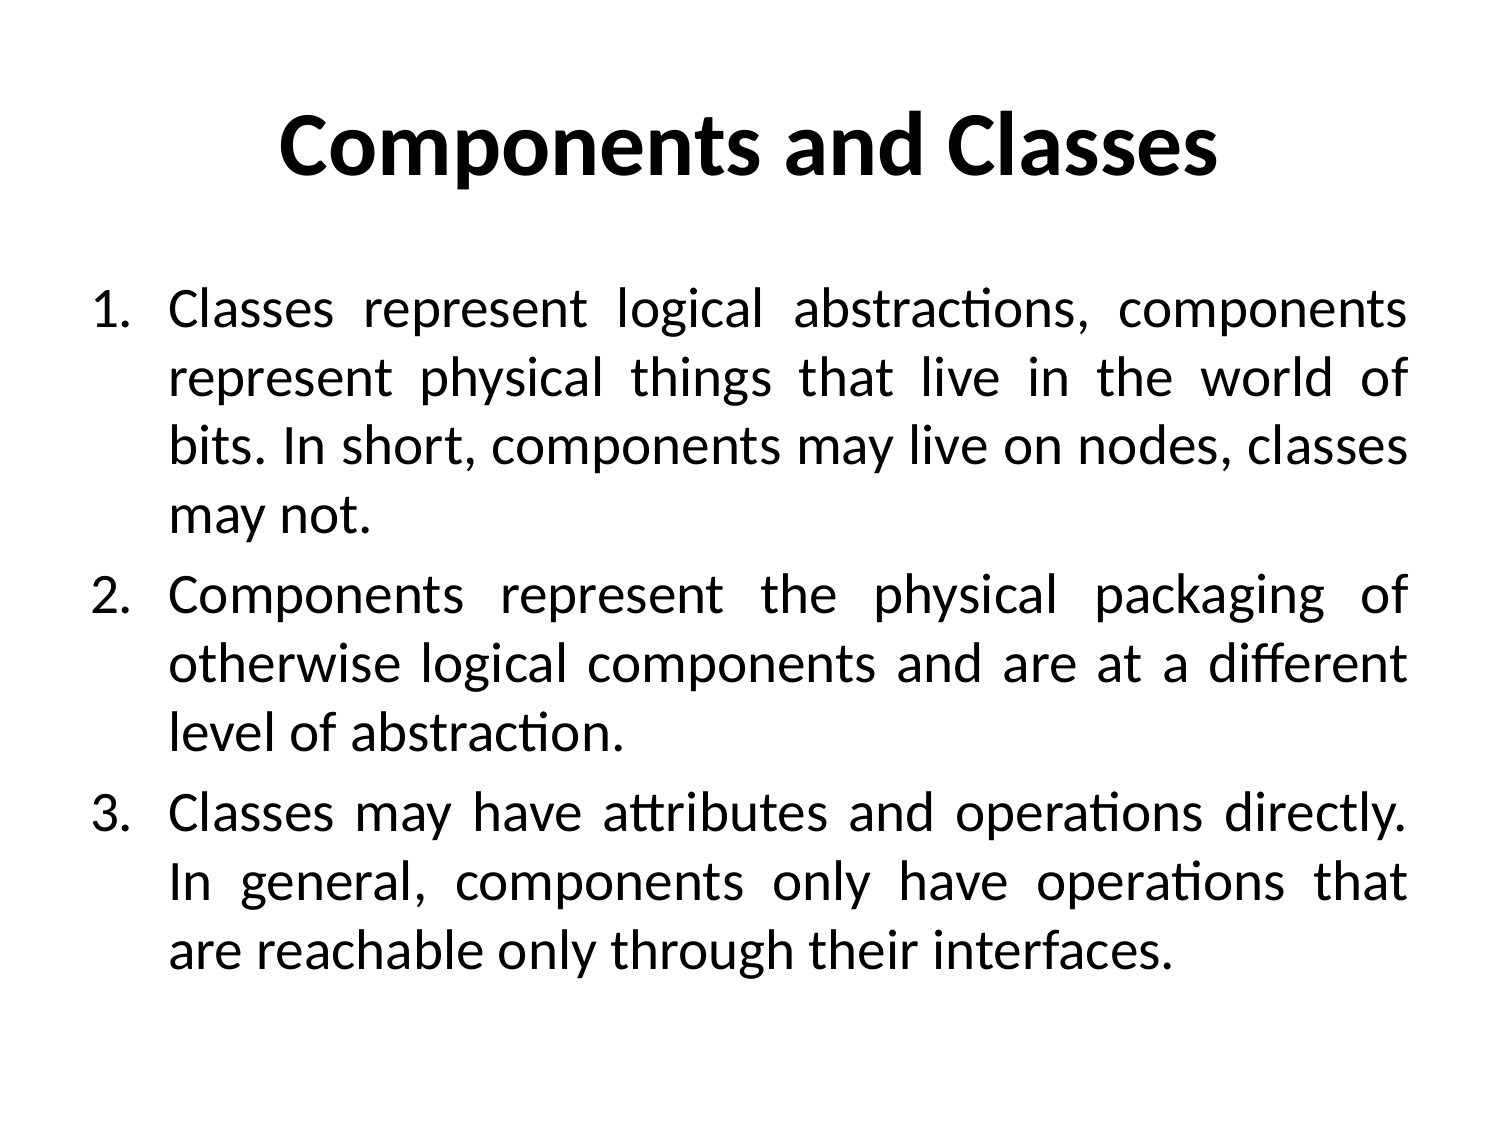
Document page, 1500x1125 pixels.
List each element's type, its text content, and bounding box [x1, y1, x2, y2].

title Components and Classes [75, 45, 1425, 233]
list Classes represent logical abstractions, components represent physical things that live in the world of bits. In short, components may live on nodes, classes may not. Components represent the physical packaging of otherwise logical components and are at a different level of abstraction. Classes may have attributes and operations directly. In general, components only have operations that are reachable only through their interfaces. [75, 262, 1425, 1005]
